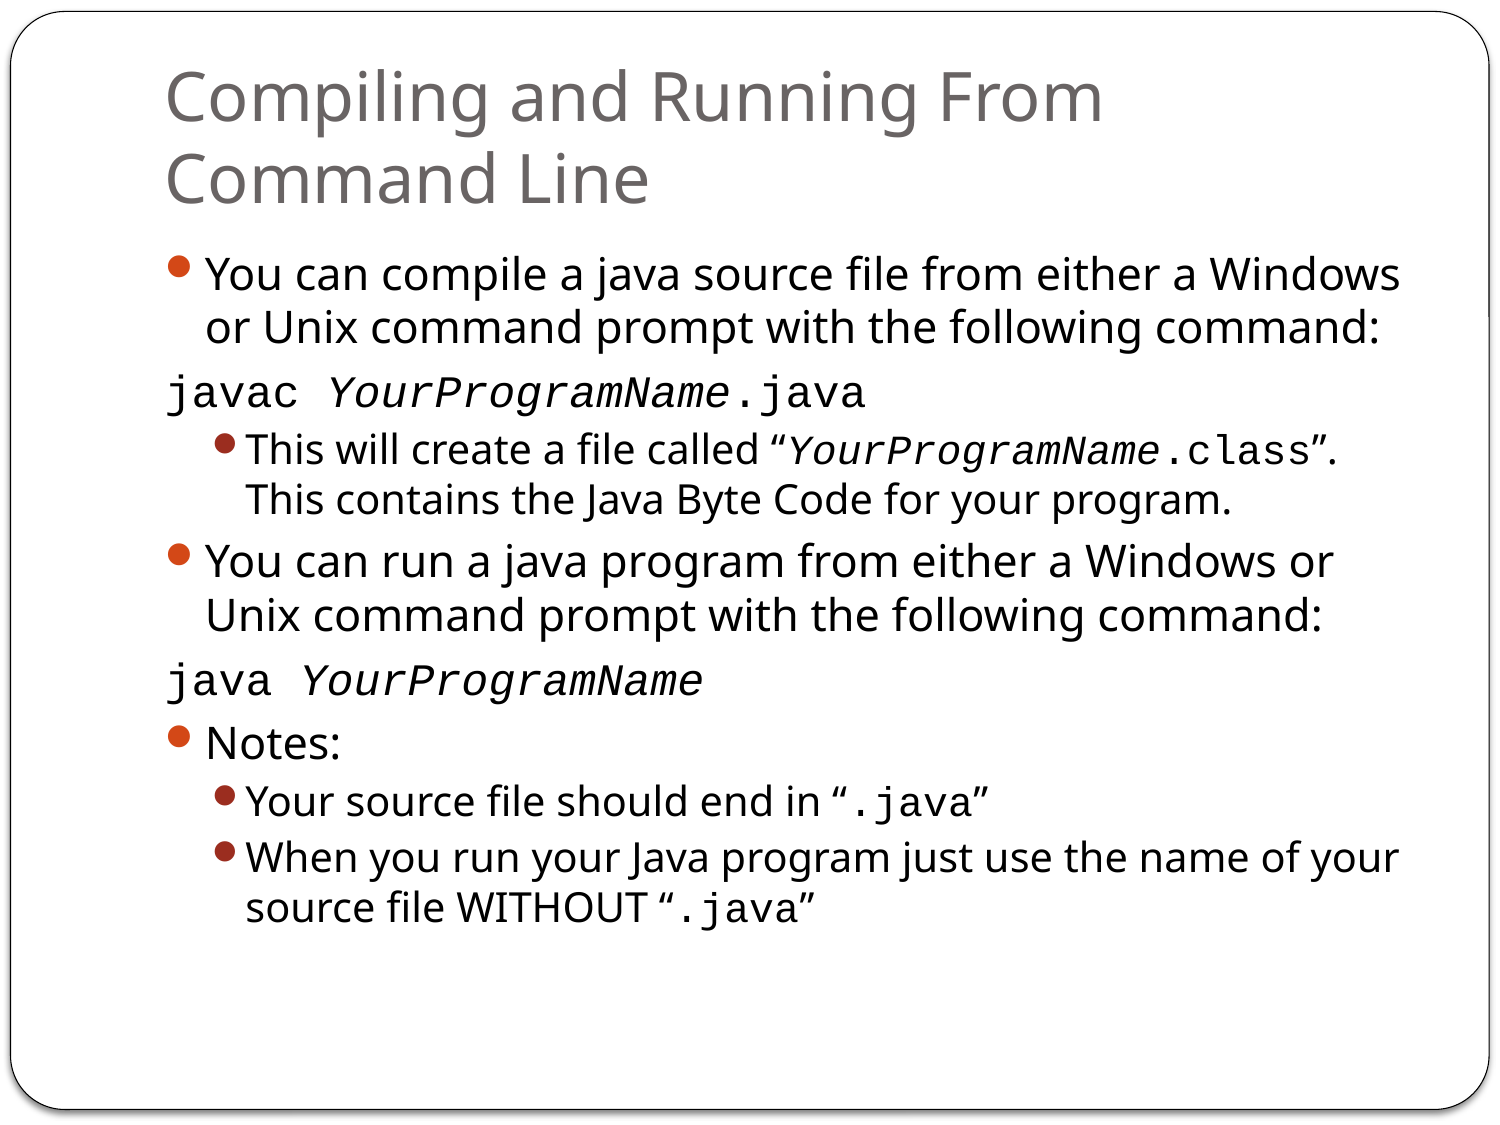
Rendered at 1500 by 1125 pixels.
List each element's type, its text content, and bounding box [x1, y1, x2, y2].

list You can compile a java source file from either a Windows or Unix command prompt with the following command: javac YourProgramName.java This will create a file called “YourProgramName.class”. This contains the Java Byte Code for your program. You can run a java program from either a Windows or Unix command prompt with the following command: java YourProgramName Notes: Your source file should end in “.java” When you run your Java program just use the name of your source file WITHOUT “.java” [150, 237, 1425, 988]
title Compiling and Running From Command Line [150, 45, 1425, 233]
